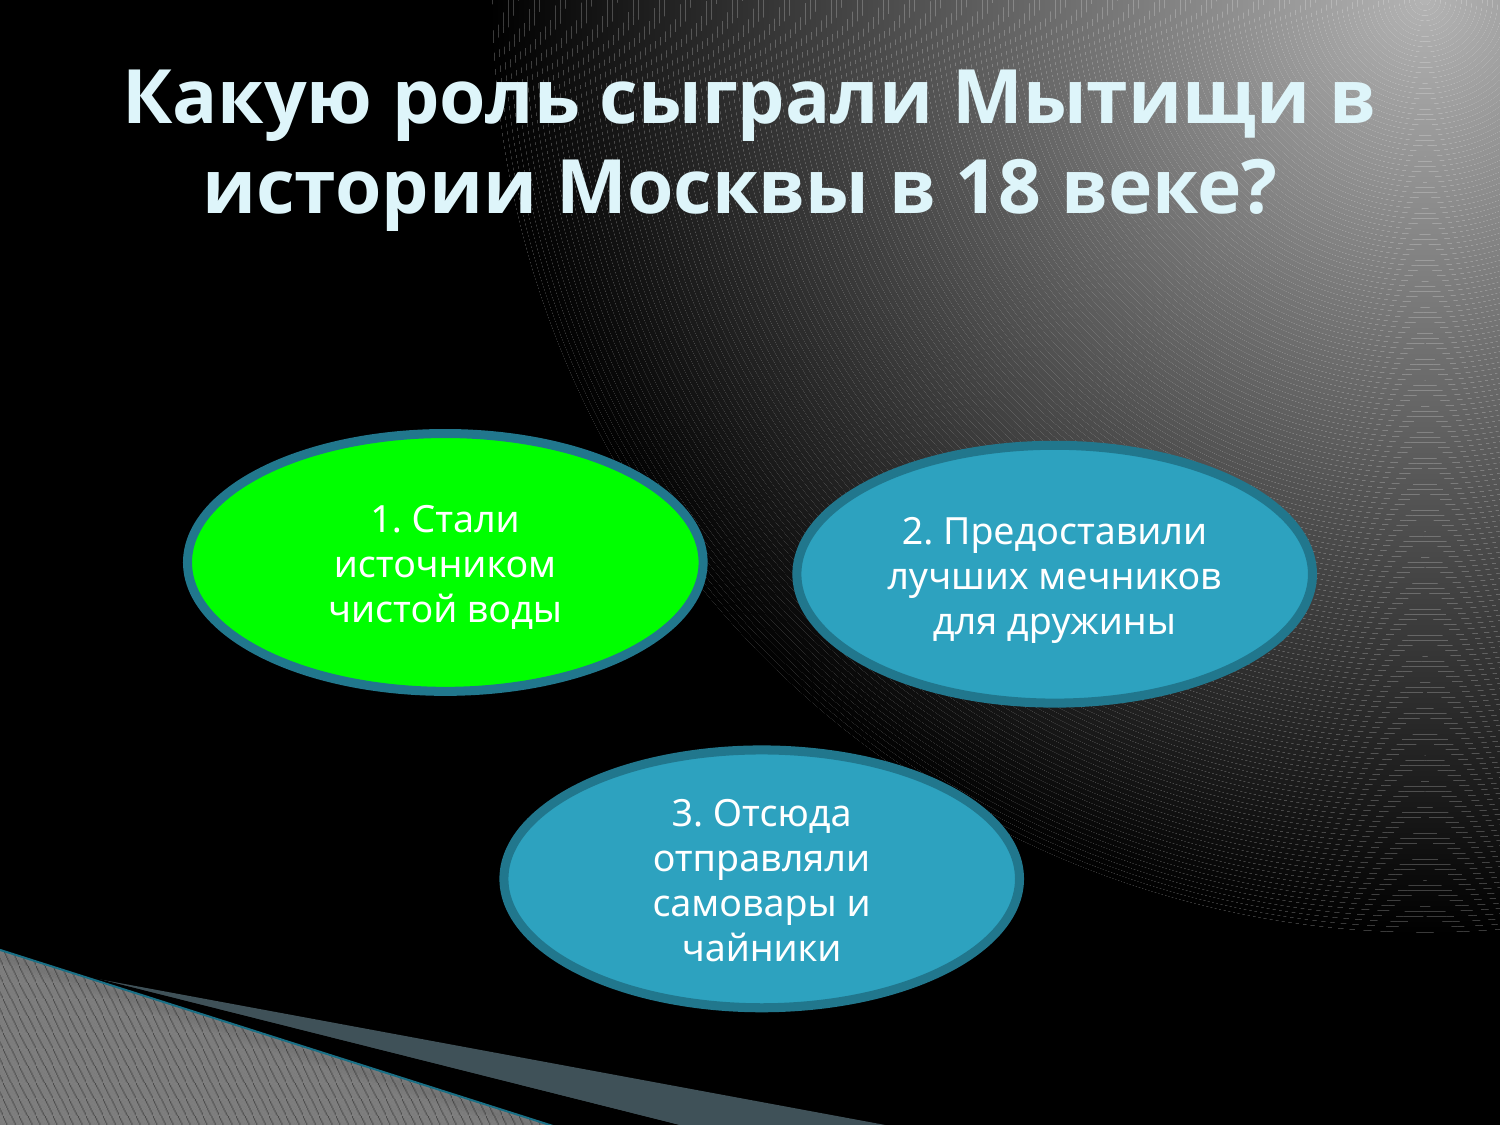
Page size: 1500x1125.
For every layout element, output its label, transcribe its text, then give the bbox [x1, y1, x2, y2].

text_box 1. Стали источником чистой воды [182, 429, 708, 696]
text_box 2. Предоставили лучших мечников для дружины [792, 440, 1318, 708]
picture [0, 952, 543, 1125]
text_box 3. Отсюда отправляли самовары и чайники [499, 745, 1025, 1013]
title Какую роль сыграли Мытищи в истории Москвы в 18 веке? [75, 45, 1425, 233]
